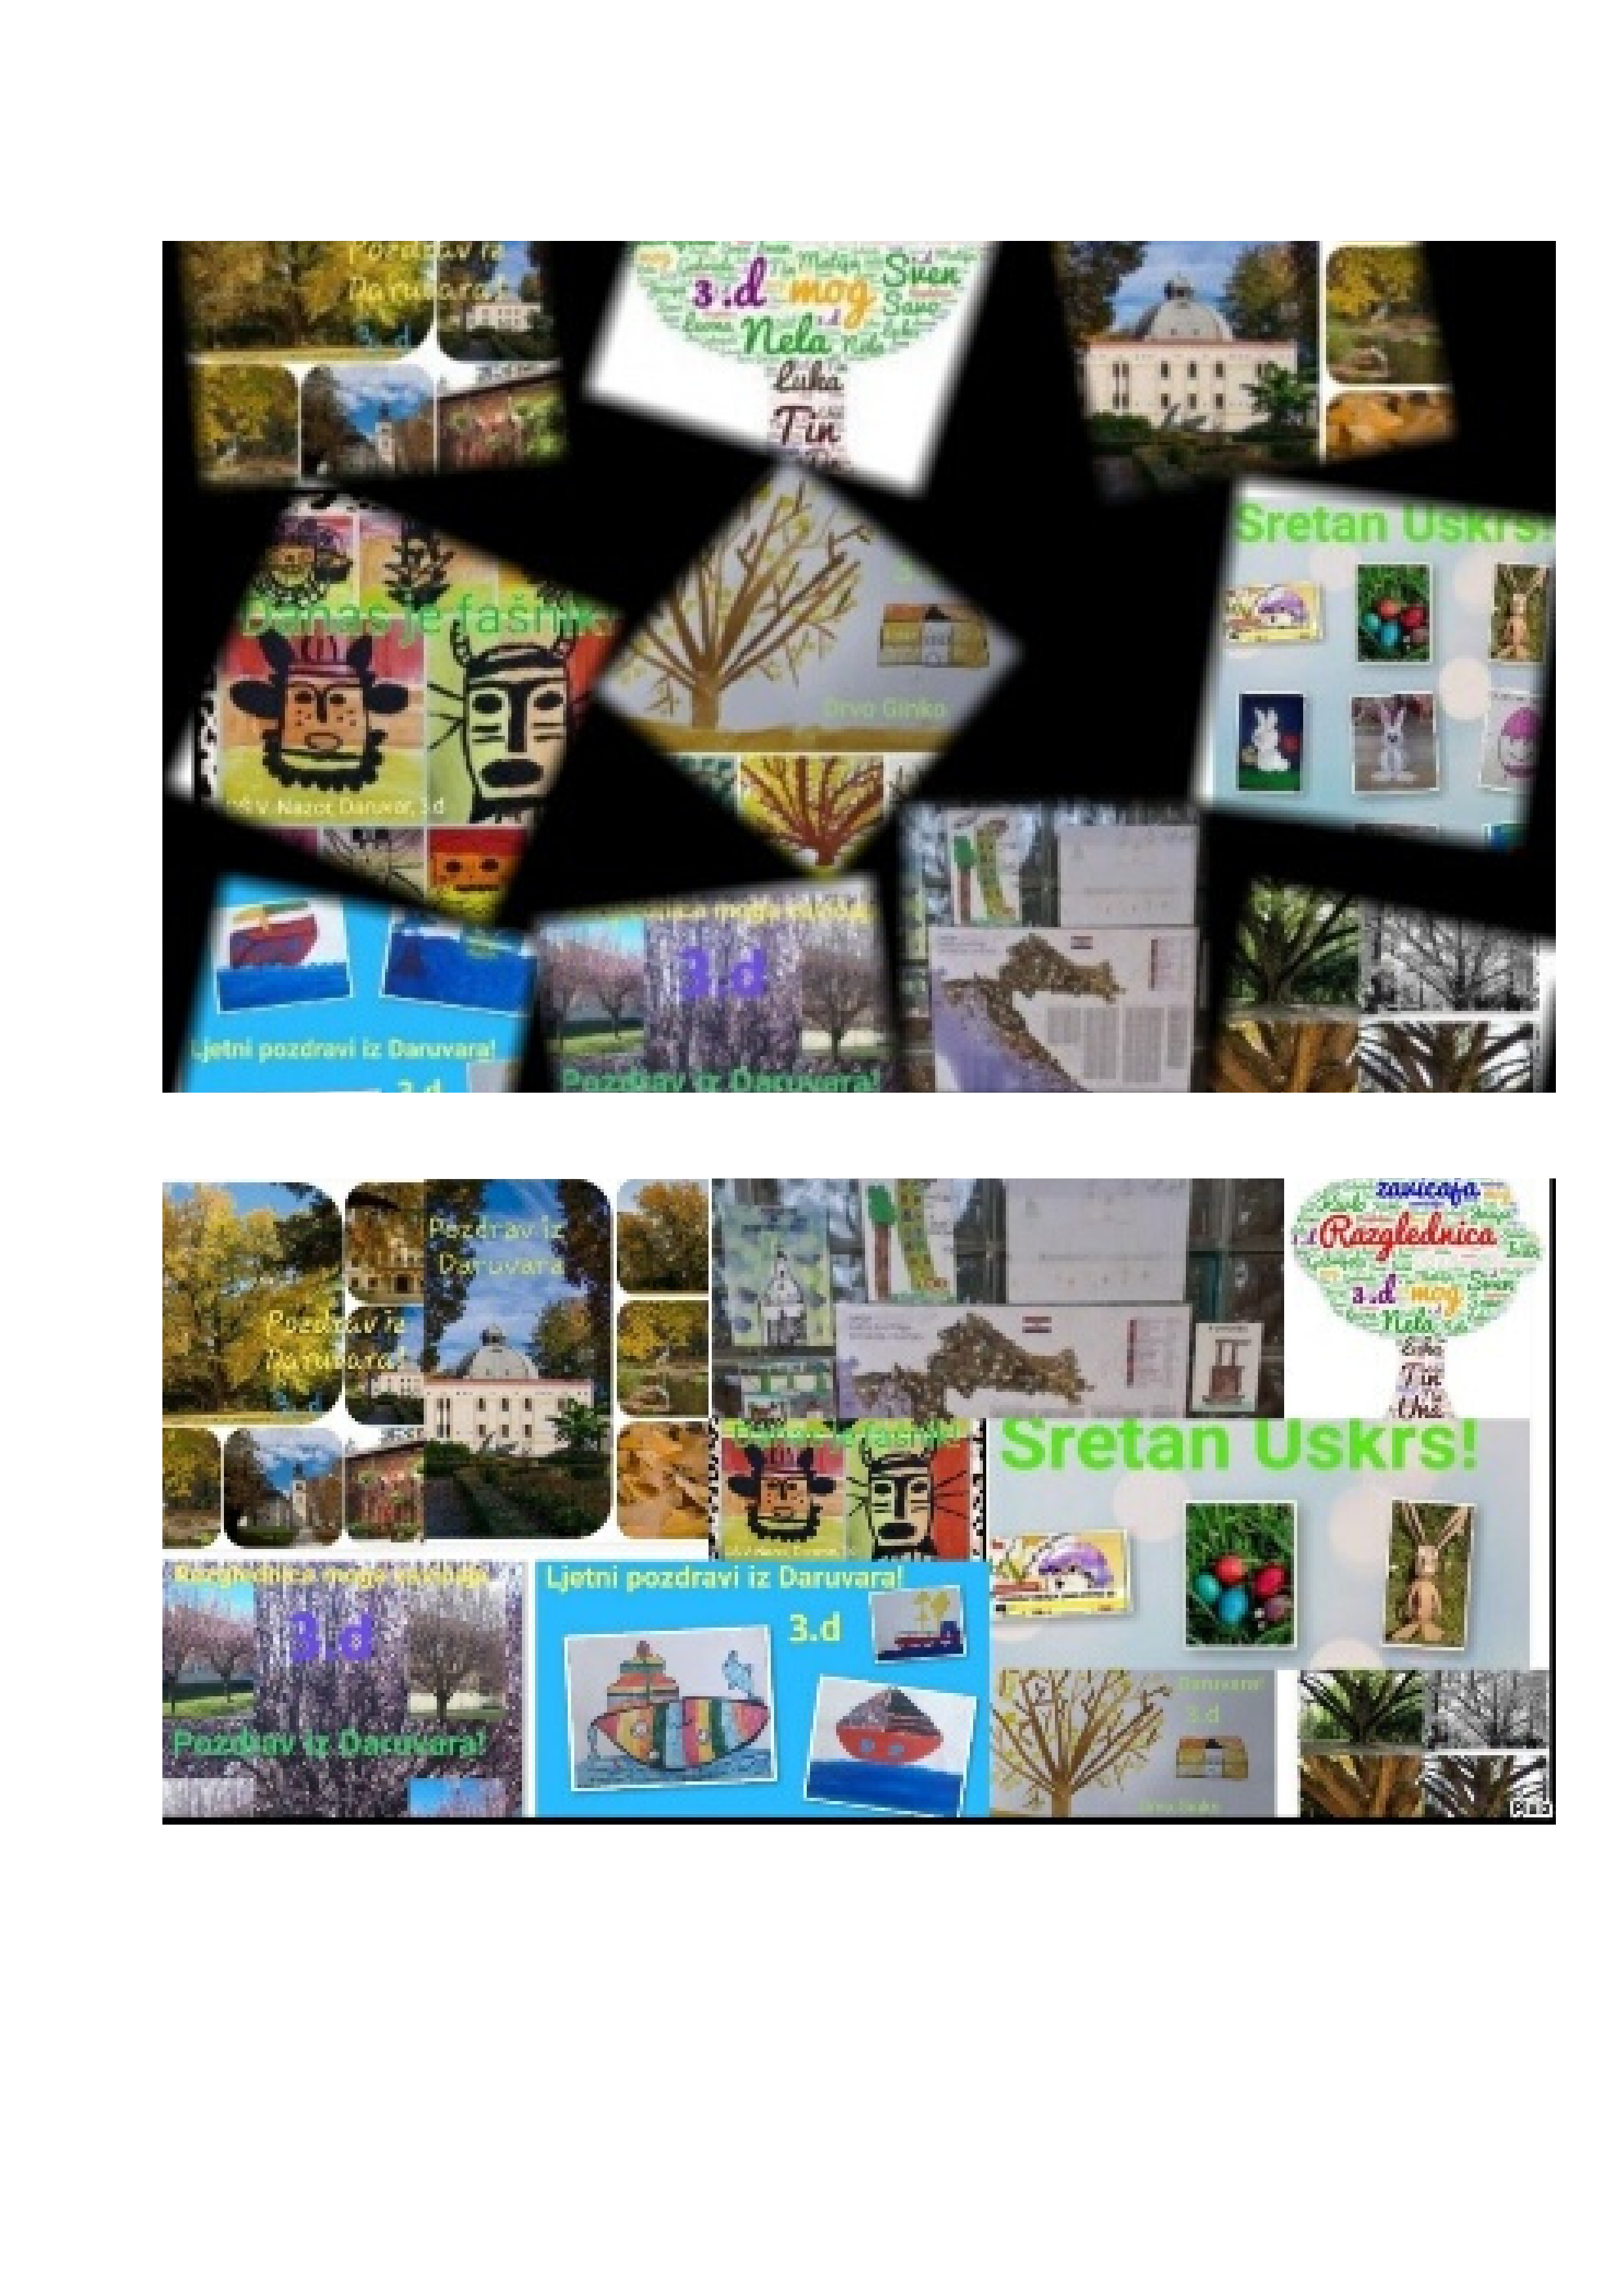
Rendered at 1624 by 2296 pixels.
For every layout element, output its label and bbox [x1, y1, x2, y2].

picture [162, 240, 1557, 1093]
picture [162, 1178, 1557, 1825]
